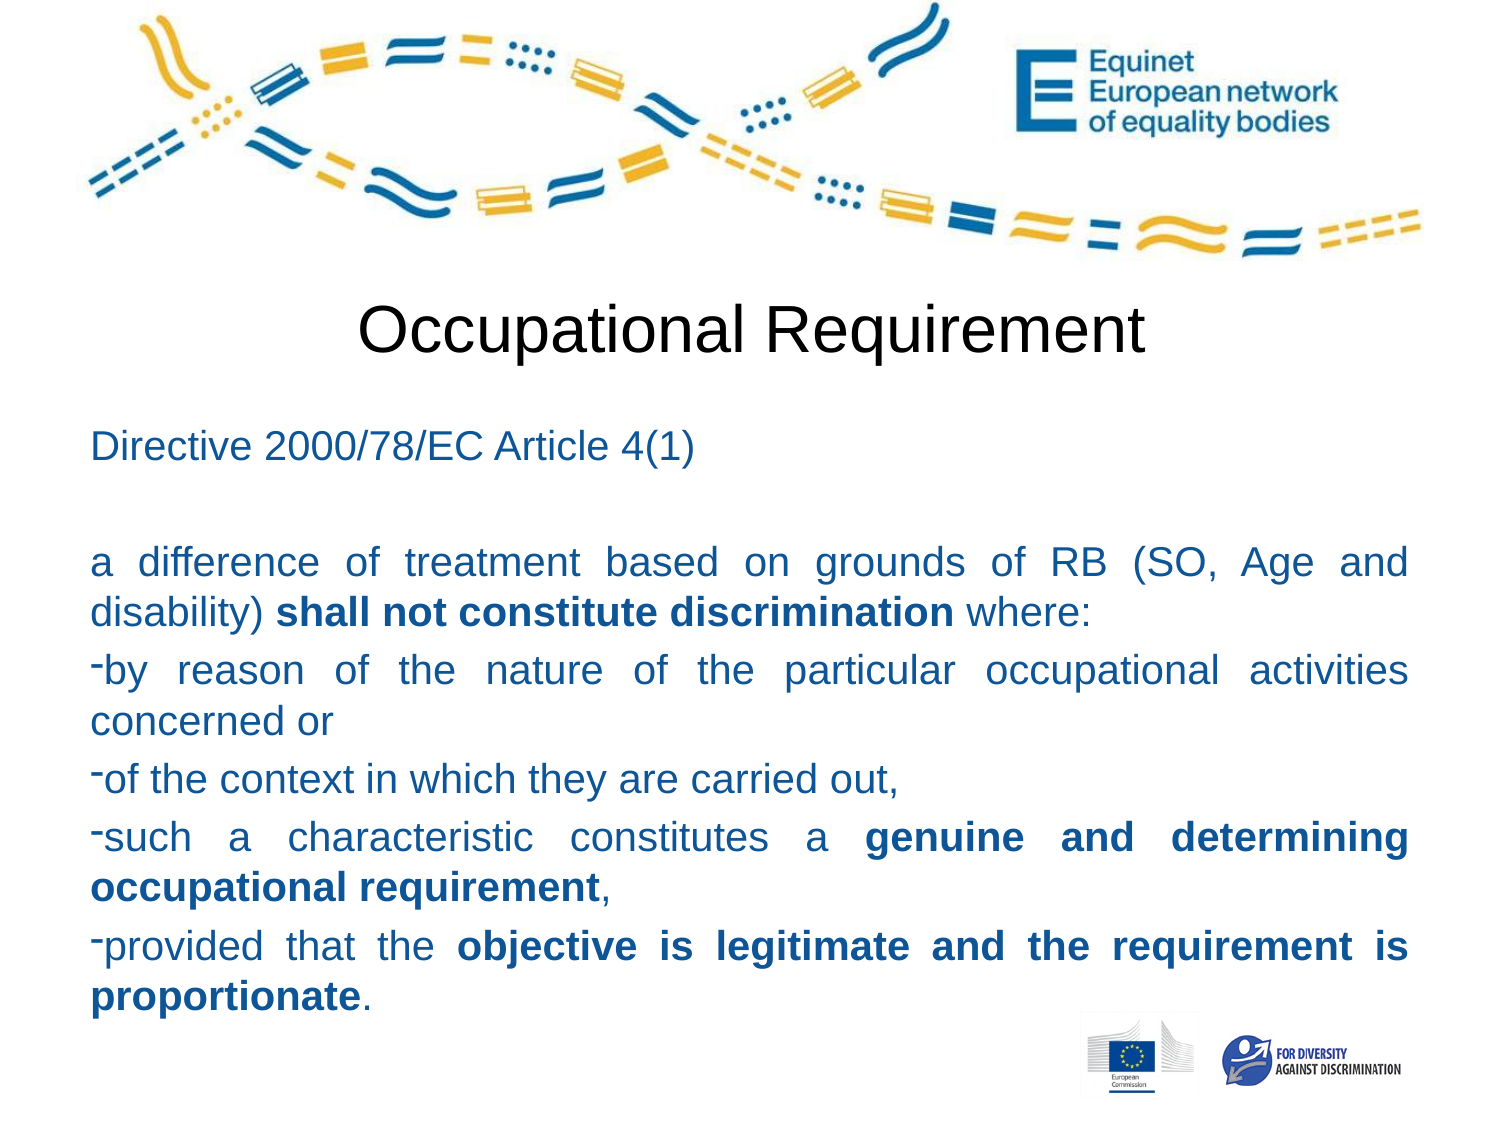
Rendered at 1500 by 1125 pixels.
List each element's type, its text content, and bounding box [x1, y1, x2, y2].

picture [1080, 1024, 1199, 1099]
title Occupational Requirement [76, 243, 1428, 408]
list Directive 2000/78/EC Article 4(1) a difference of treatment based on grounds of RB (SO, Age and disability) shall not constitute discrimination where: by reason of the nature of the particular occupational activities concerned or of the context in which they are carried out, such a characteristic constitutes a genuine and determining occupational requirement, provided that the objective is legitimate and the requirement is proportionate. [74, 420, 1426, 1024]
picture [1222, 1034, 1424, 1086]
picture [76, 0, 1424, 243]
